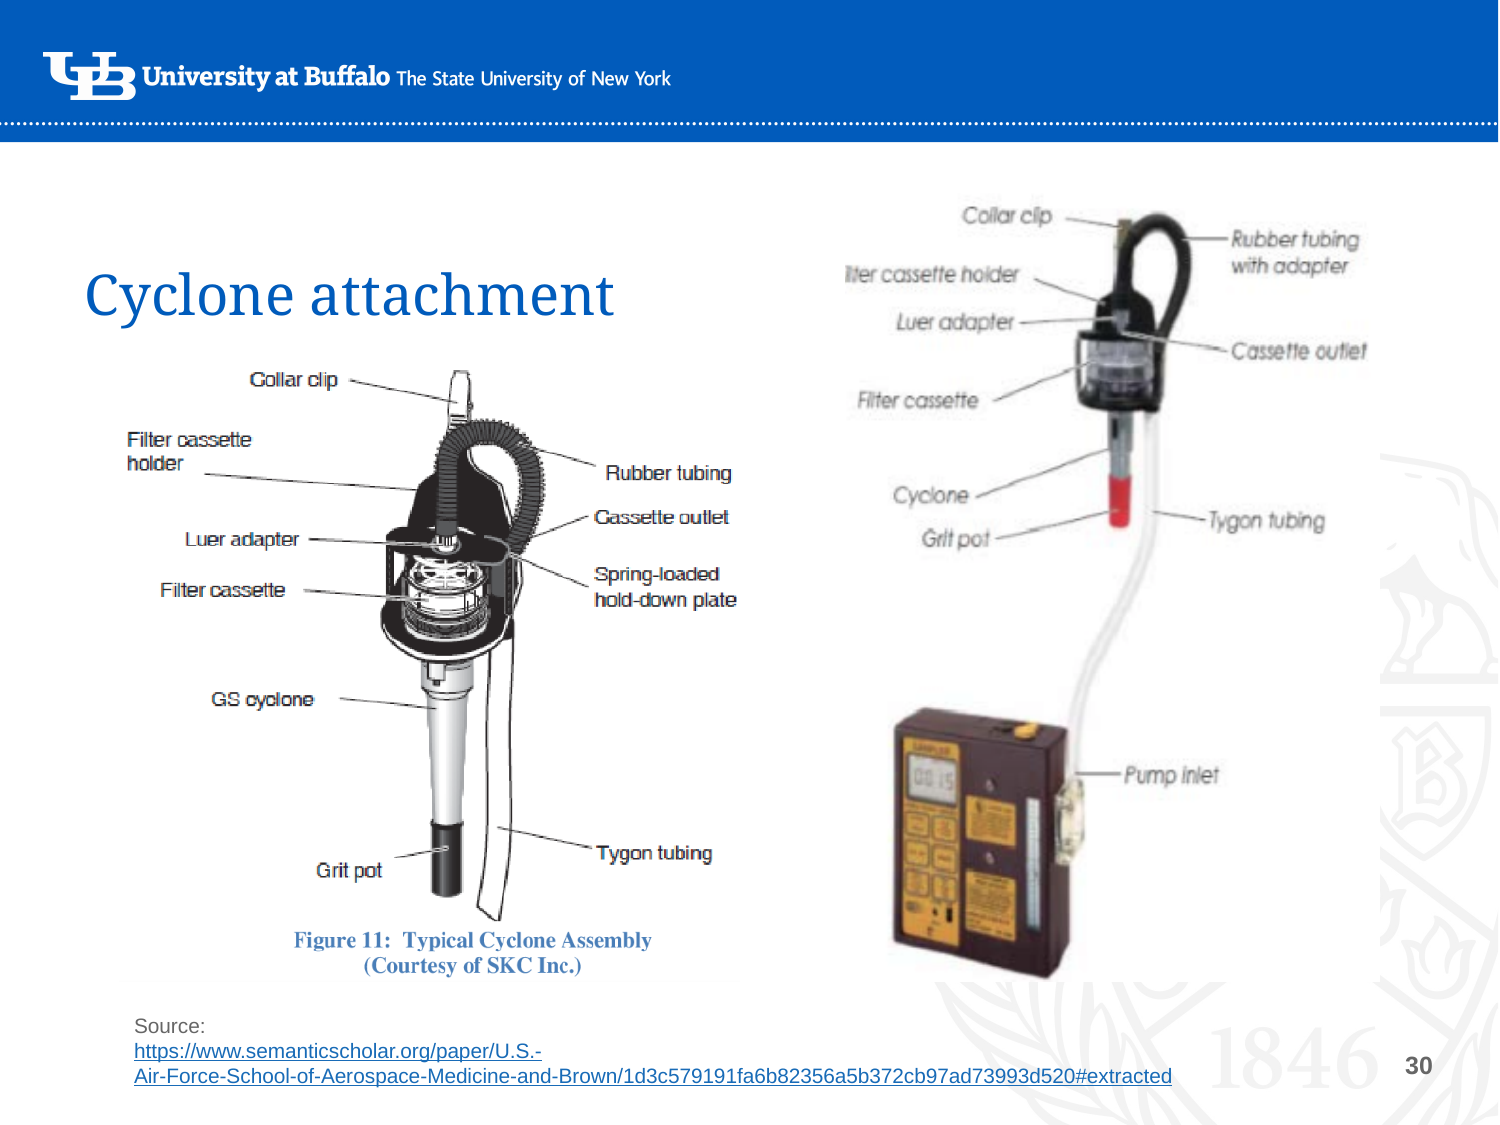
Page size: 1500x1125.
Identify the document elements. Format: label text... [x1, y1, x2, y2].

title Cyclone attachment [70, 216, 844, 335]
text_box Source: https://www.semanticscholar.org/paper/U.S.-Air-Force-School-of-Aerospace-Medicine-and-Brown/1d3c579191fa6b82356a5b372cb97ad73993d520#extracted [119, 1005, 1364, 1096]
picture [0, 0, 1499, 1125]
